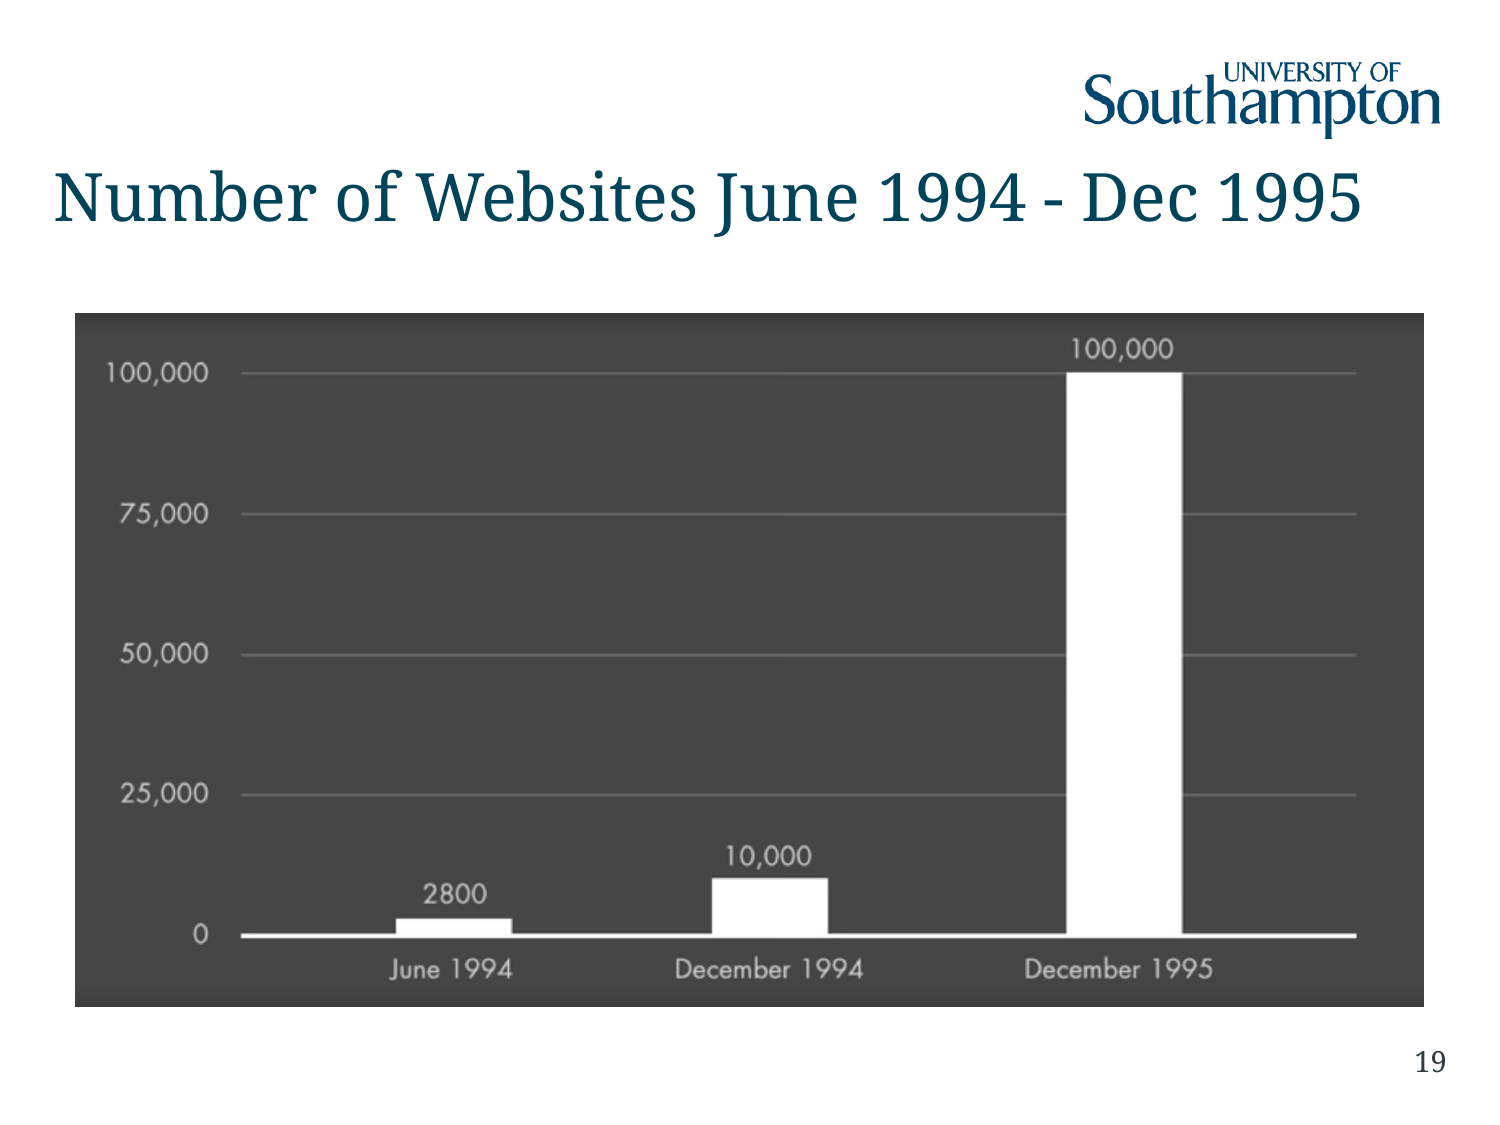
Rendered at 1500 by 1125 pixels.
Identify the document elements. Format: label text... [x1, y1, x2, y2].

title Number of Websites June 1994 - Dec 1995 [52, 147, 1448, 255]
picture [74, 313, 1425, 1007]
picture [1085, 62, 1440, 139]
slide_number 19 [1159, 1035, 1448, 1088]
